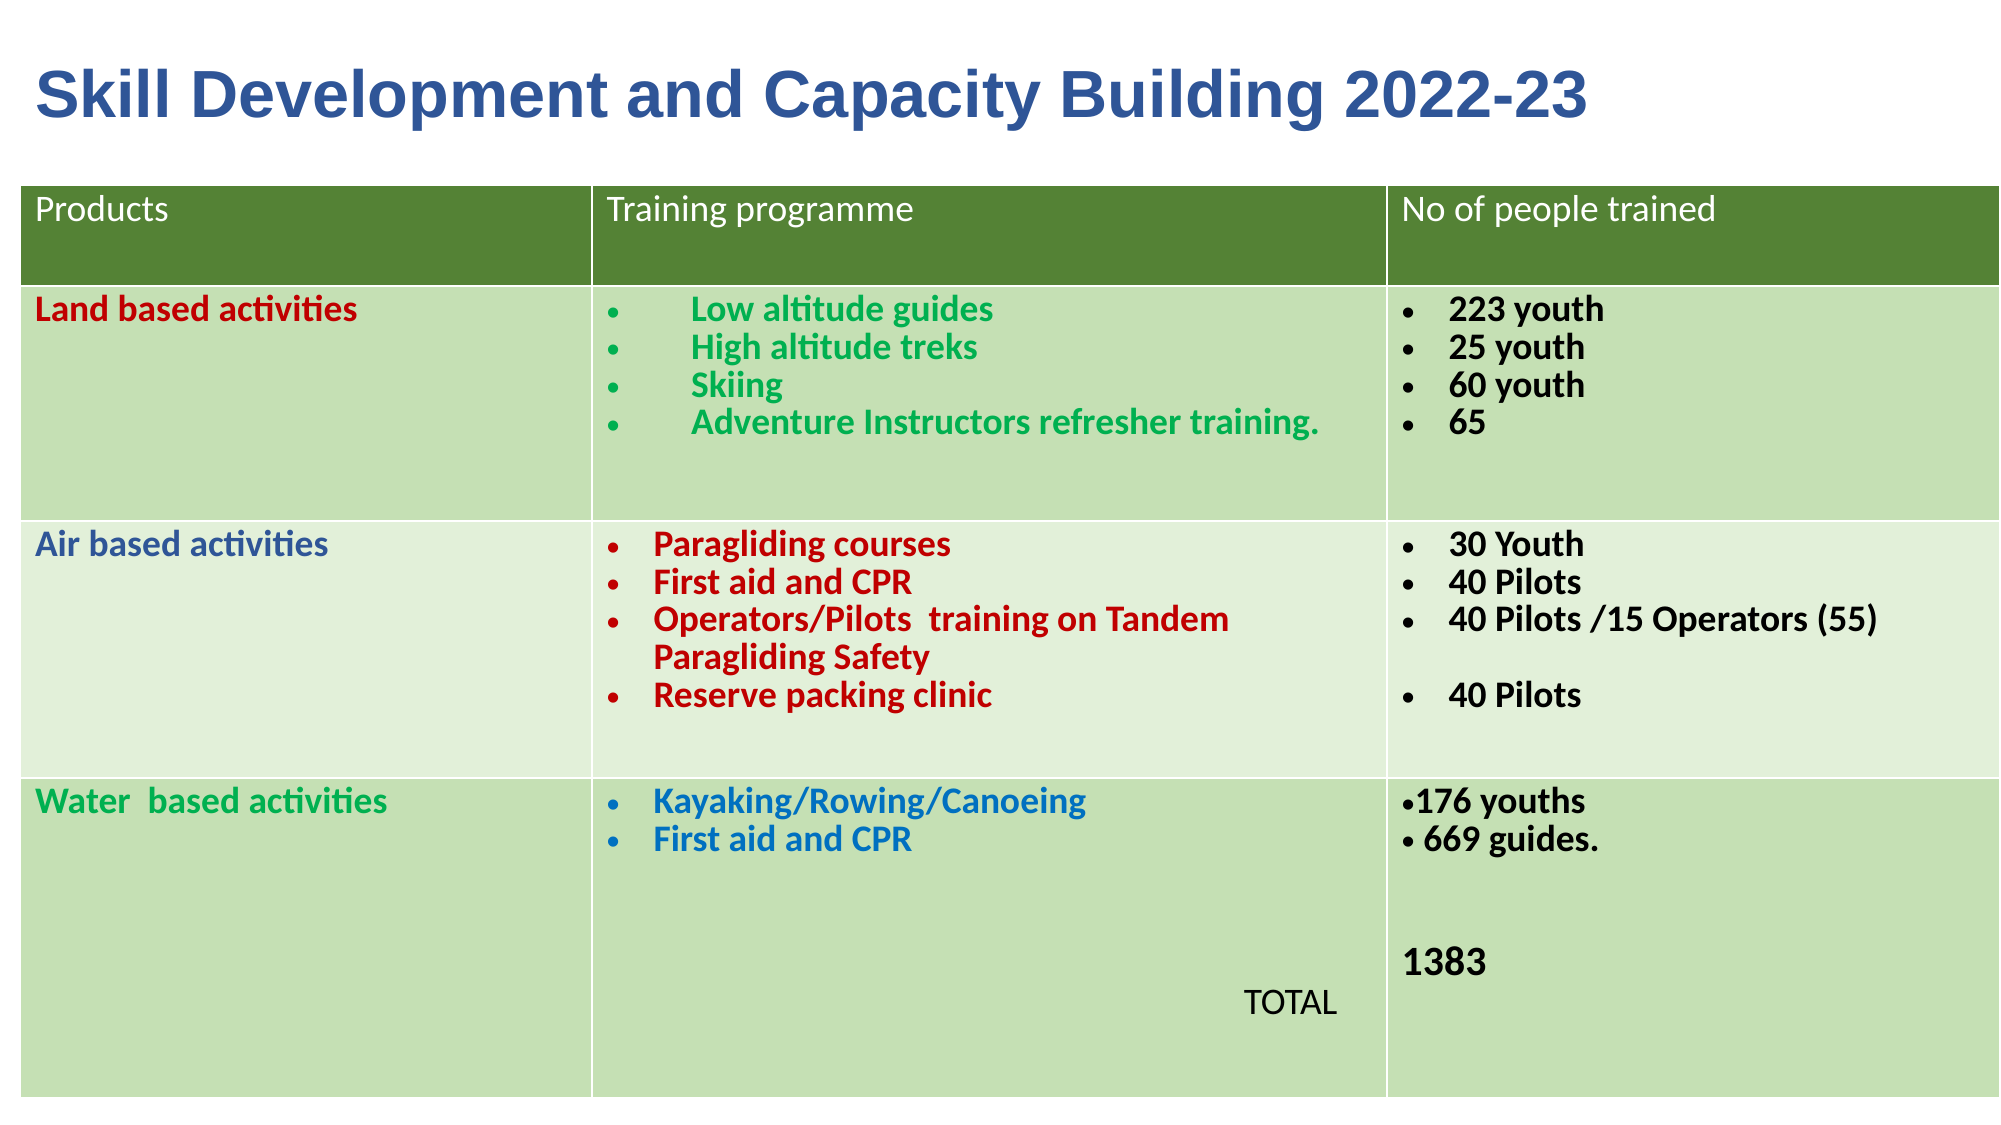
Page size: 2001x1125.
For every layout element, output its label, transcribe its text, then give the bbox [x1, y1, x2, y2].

table_header Products [21, 186, 591, 285]
title Skill Development and Capacity Building 2022-23 [20, 47, 1821, 144]
table_cell Land based activities [21, 287, 591, 520]
table_cell Air based activities [21, 522, 591, 777]
table_cell Water based activities [21, 779, 591, 1097]
table_cell 223 youth 25 youth 60 youth 65 [1388, 287, 1999, 520]
table_header Training programme [593, 186, 1386, 285]
table_cell 176 youths 669 guides. 1383 [1388, 779, 1999, 1097]
table_cell 30 Youth 40 Pilots 40 Pilots /15 Operators (55) 40 Pilots [1388, 522, 1999, 777]
table_cell Paragliding courses First aid and CPR Operators/Pilots training on Tandem Paragliding Safety Reserve packing clinic [593, 522, 1386, 777]
table_header No of people trained [1388, 186, 1999, 285]
table_cell Kayaking/Rowing/Canoeing First aid and CPR [593, 779, 1386, 1097]
text_box TOTAL [1229, 969, 1531, 1029]
table_cell Low altitude guides High altitude treks Skiing Adventure Instructors refresher training. [593, 287, 1386, 520]
